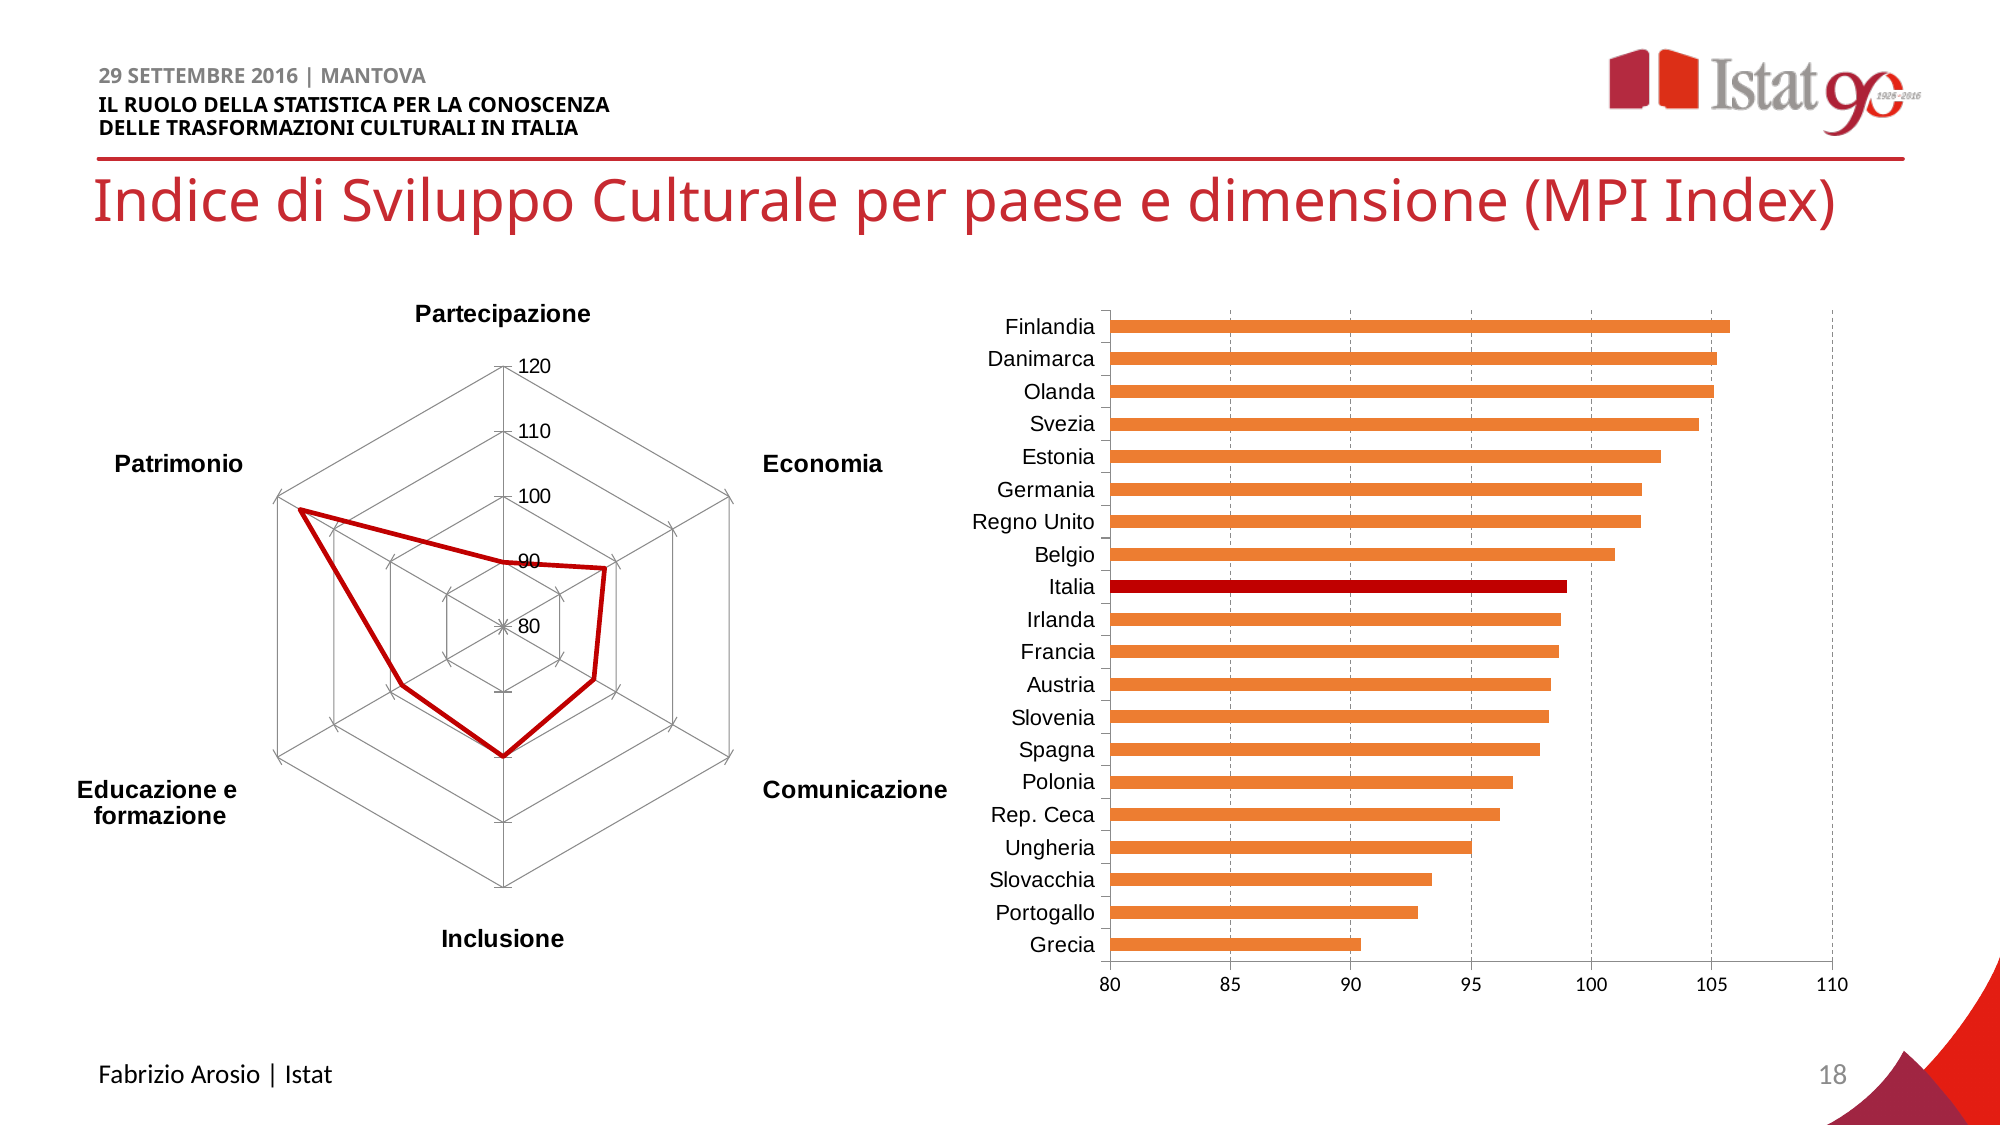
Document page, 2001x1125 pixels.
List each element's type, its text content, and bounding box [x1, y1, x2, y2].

slide_number 18 [1596, 1042, 1863, 1103]
footer Fabrizio Arosio | Istat [98, 1042, 1596, 1103]
chart [0, 296, 1898, 1035]
title Indice di Sviluppo Culturale per paese e dimensione (MPI Index) [93, 170, 1898, 296]
picture [1827, 953, 2000, 1125]
picture [1602, 29, 1928, 159]
